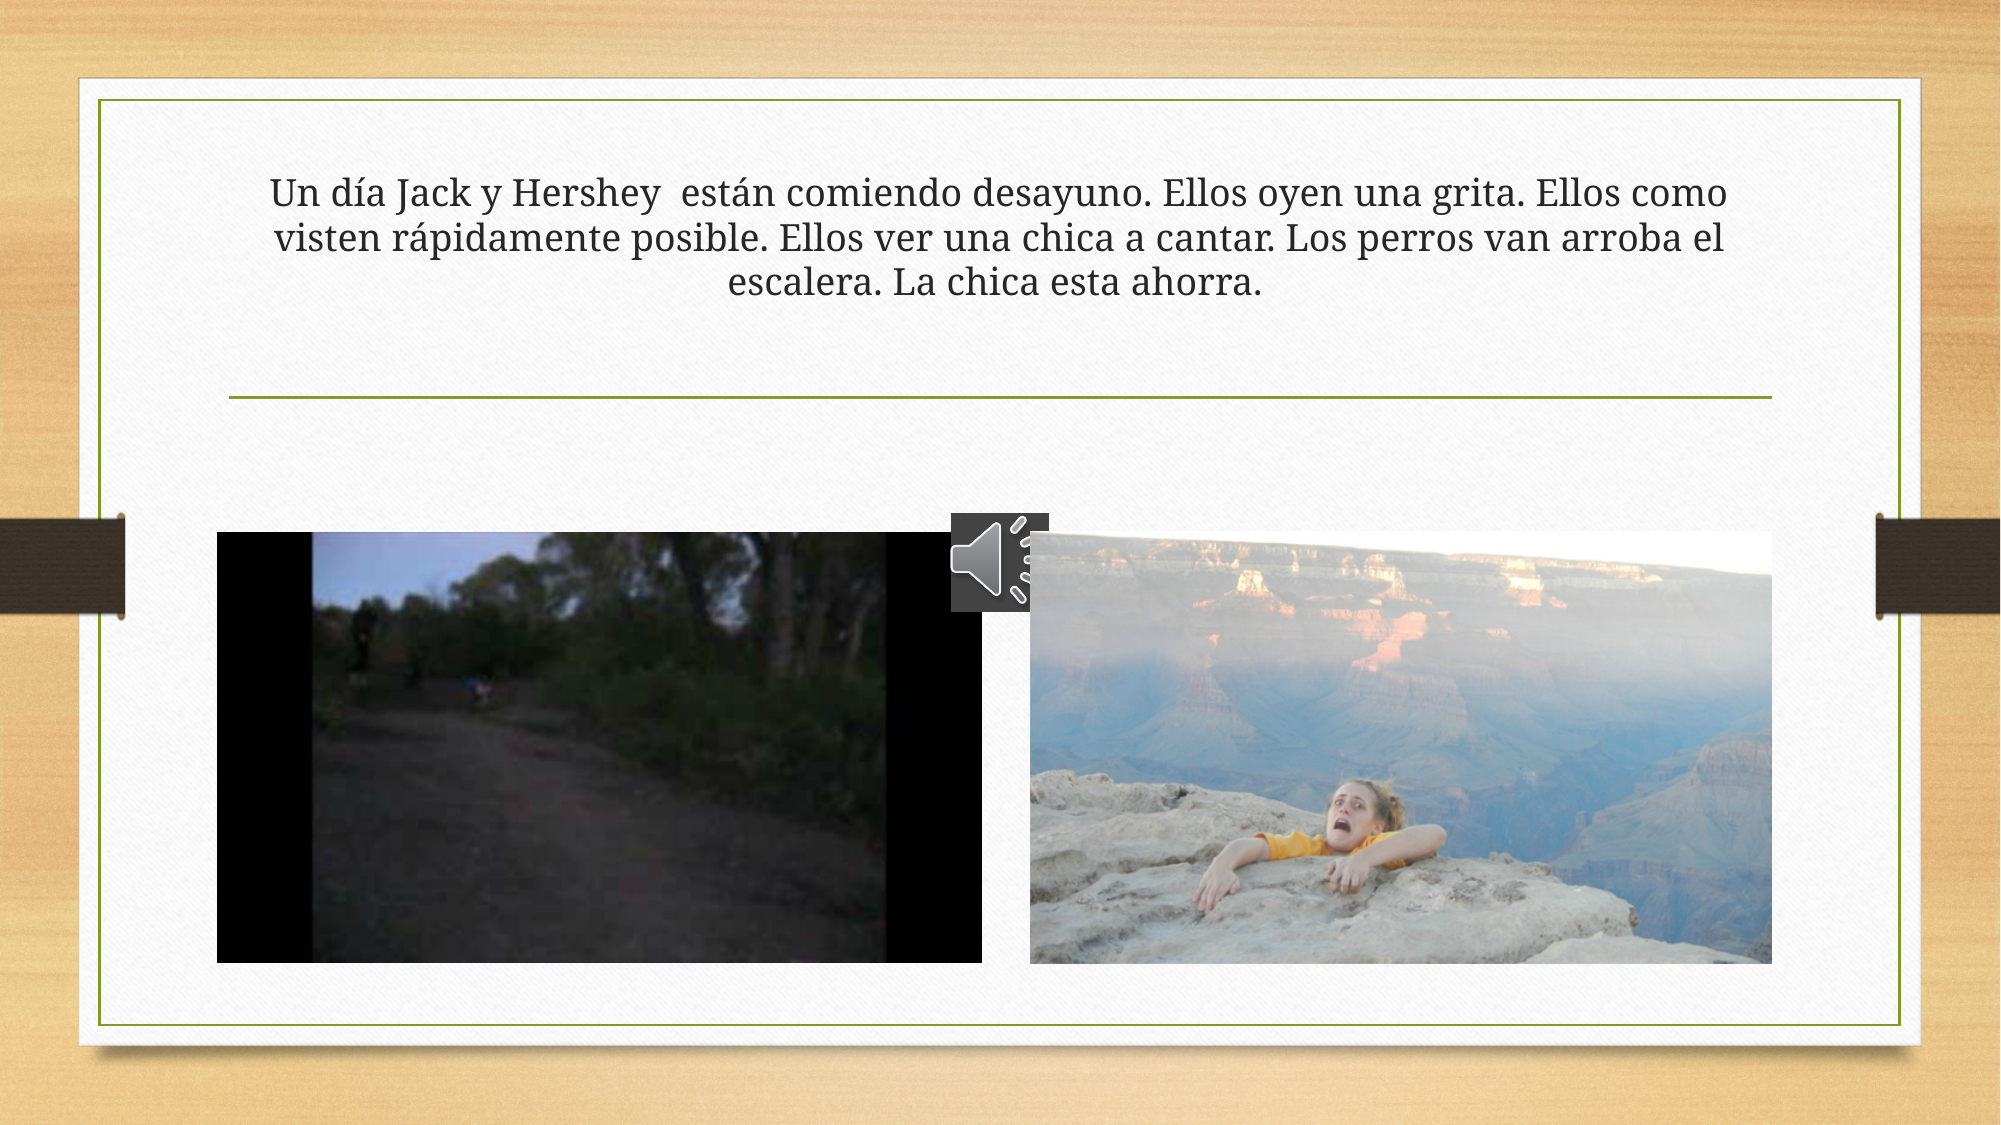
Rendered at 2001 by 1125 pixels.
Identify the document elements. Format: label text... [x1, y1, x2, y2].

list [1029, 531, 1772, 964]
title Un día Jack y Hershey están comiendo desayuno. Ellos oyen una grita. Ellos como visten rápidamente posible. Ellos ver una chica a cantar. Los perros van arroba el escalera. La chica esta ahorra. [212, 161, 1788, 375]
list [216, 531, 983, 964]
picture [0, 0, 2001, 1125]
